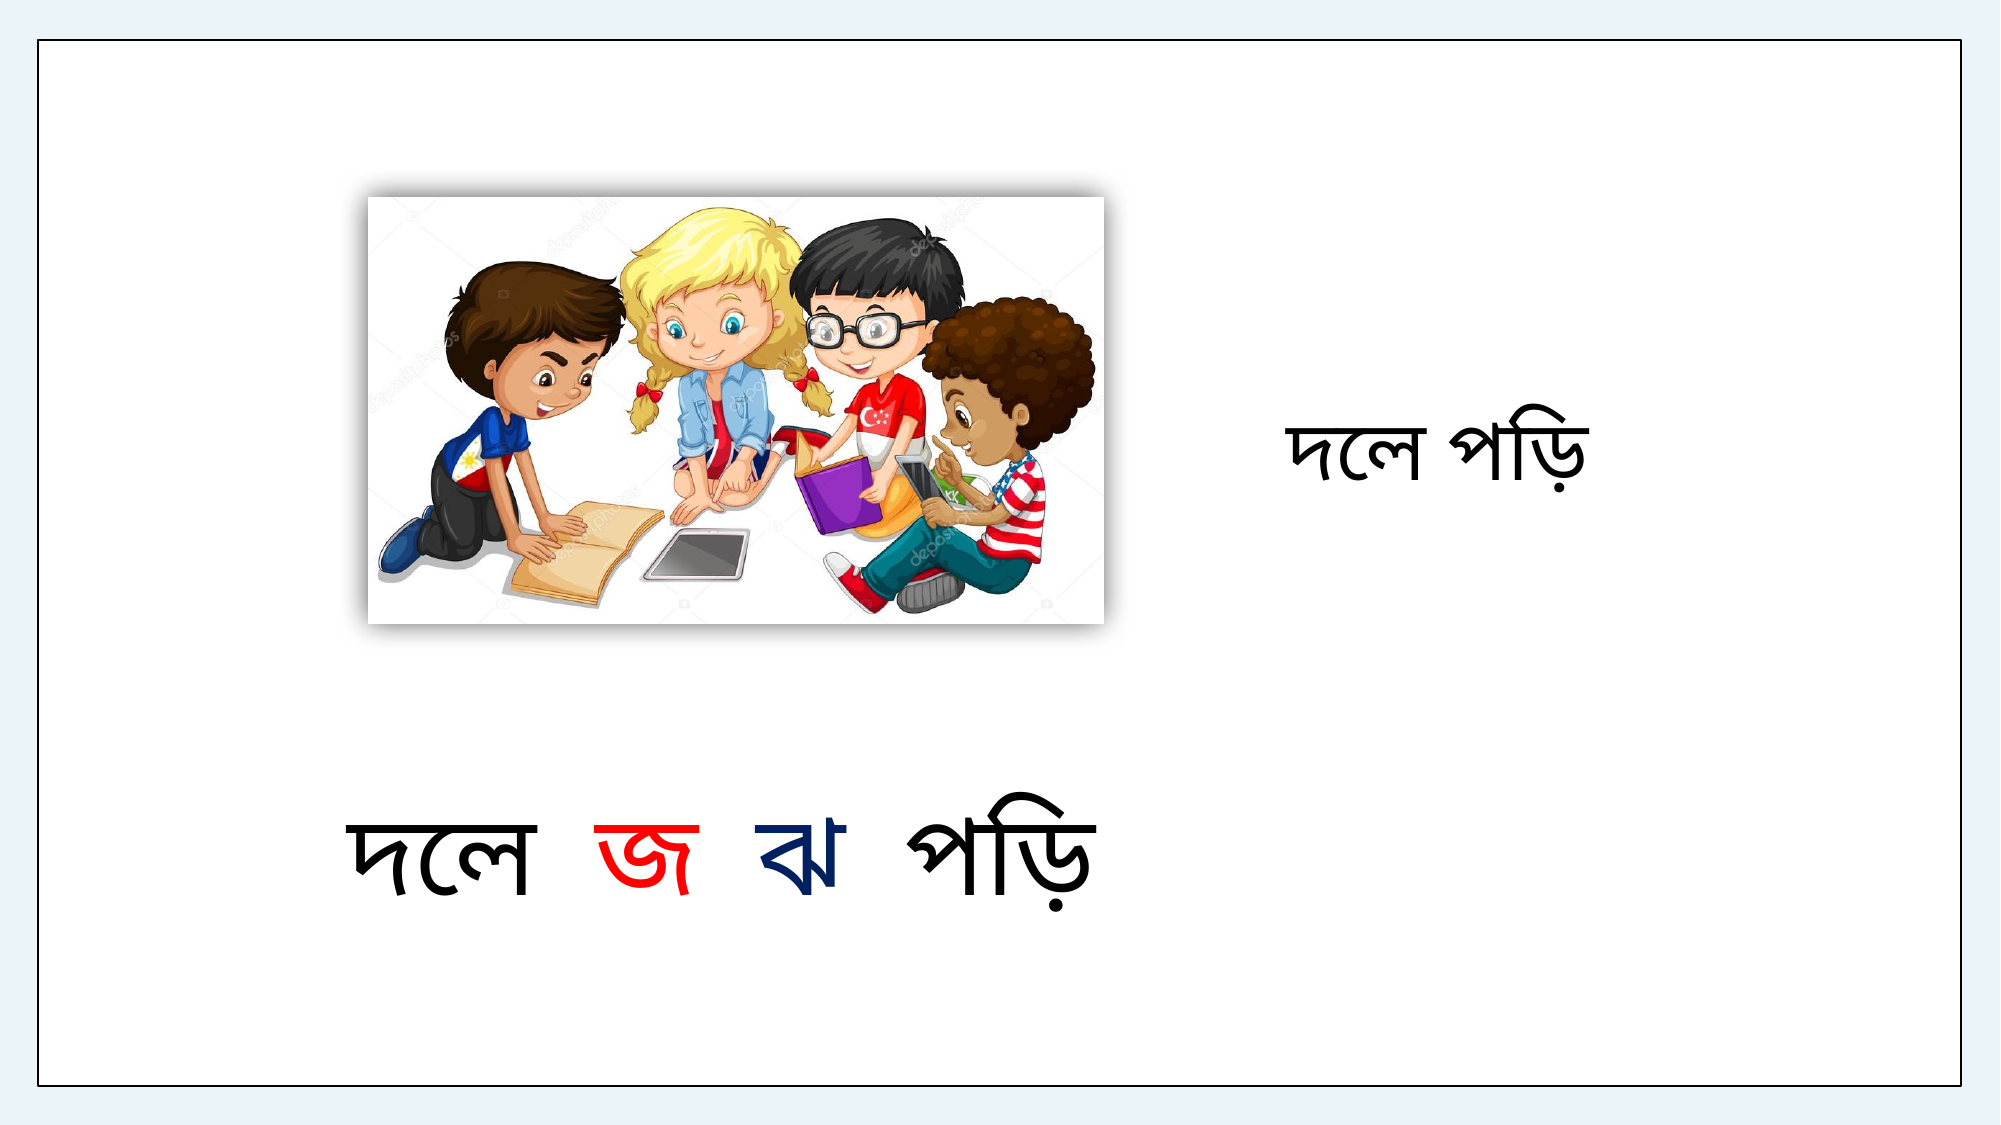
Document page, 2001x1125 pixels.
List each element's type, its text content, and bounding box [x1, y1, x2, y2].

picture [368, 197, 1104, 624]
text_box দলে জ ঝ পড়ি [232, 775, 1240, 926]
text_box দলে পড়ি [1265, 389, 1631, 505]
